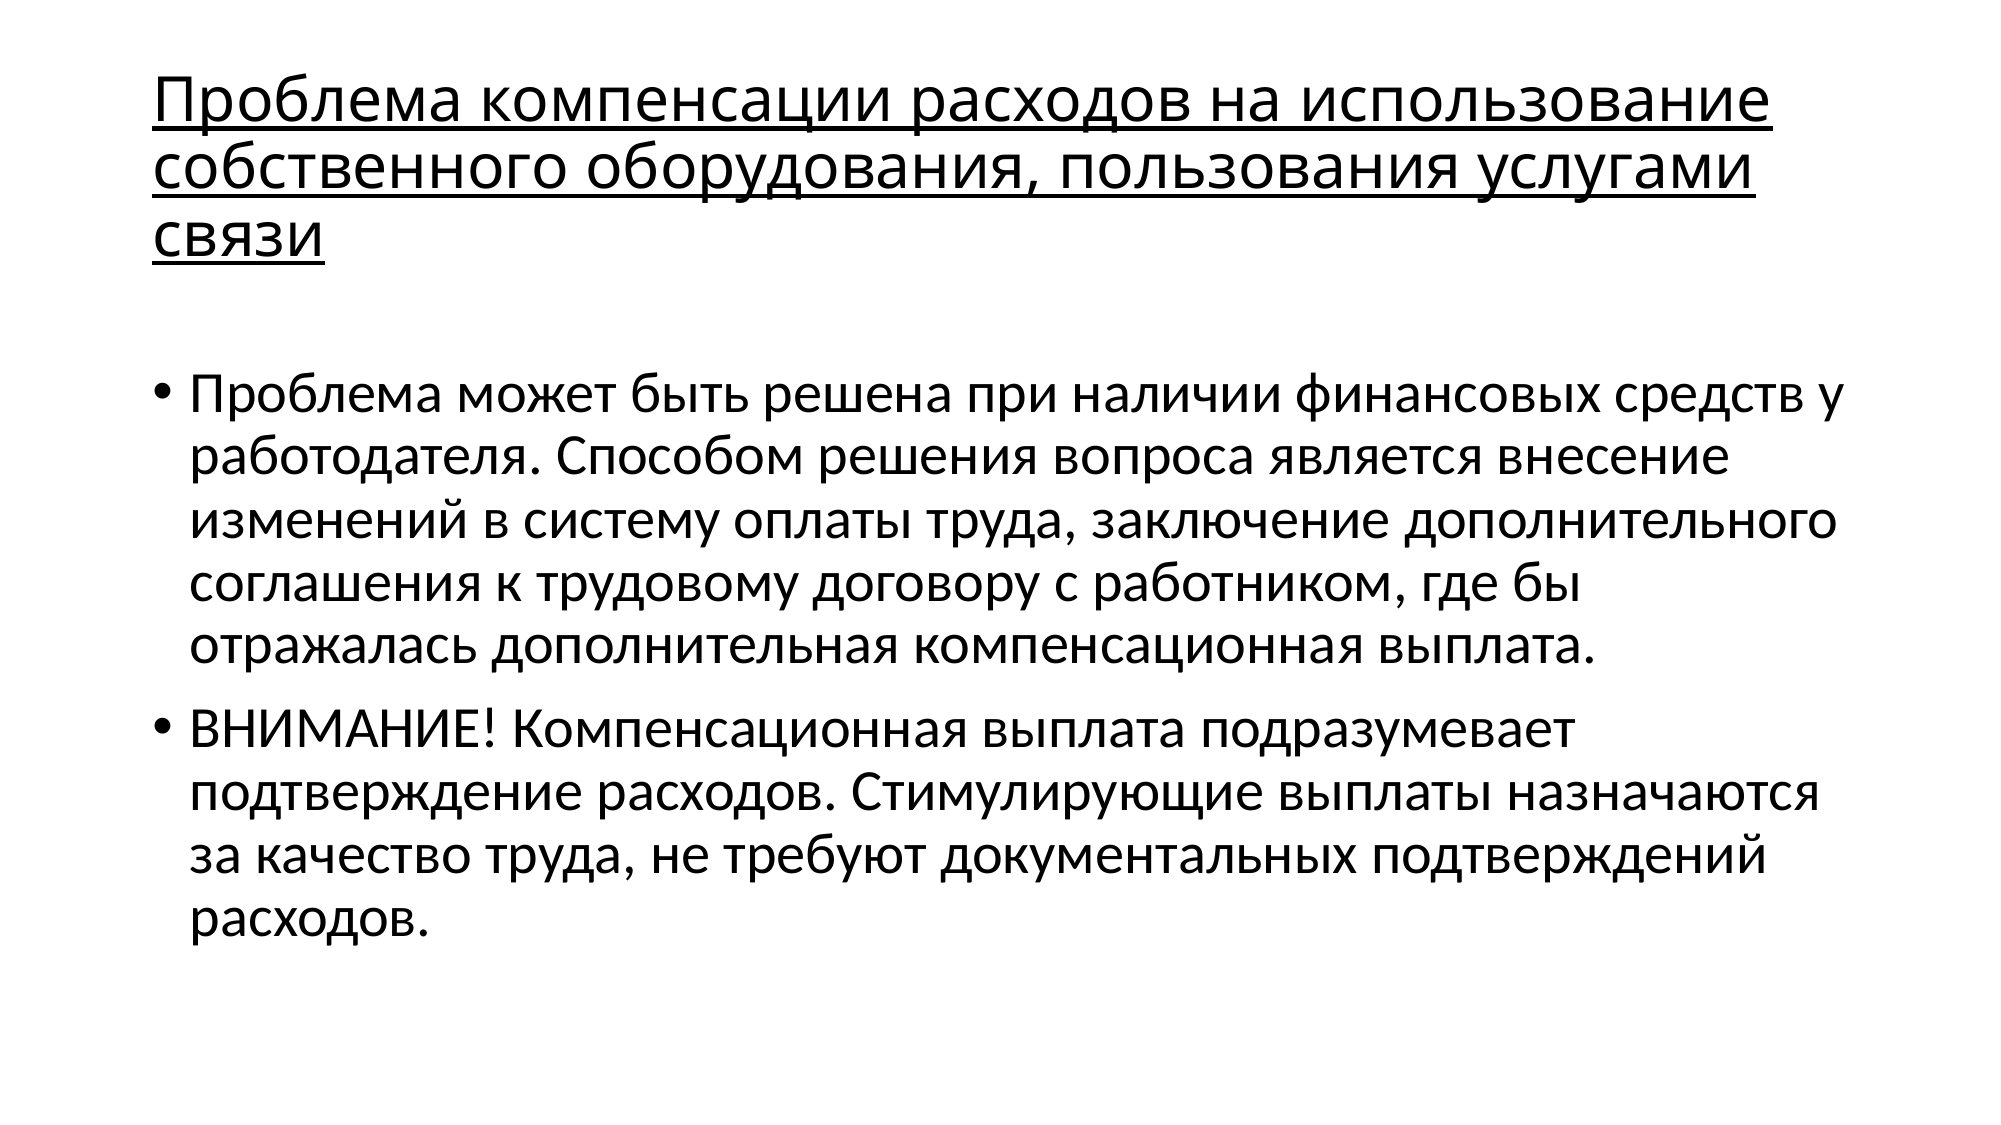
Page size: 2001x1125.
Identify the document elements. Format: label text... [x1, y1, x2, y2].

list Проблема может быть решена при наличии финансовых средств у работодателя. Способом решения вопроса является внесение изменений в систему оплаты труда, заключение дополнительного соглашения к трудовому договору с работником, где бы отражалась дополнительная компенсационная выплата. ВНИМАНИЕ! Компенсационная выплата подразумевает подтверждение расходов. Стимулирующие выплаты назначаются за качество труда, не требуют документальных подтверждений расходов. [137, 354, 1863, 1014]
title Проблема компенсации расходов на использование собственного оборудования, пользования услугами связи [137, 59, 1863, 278]
